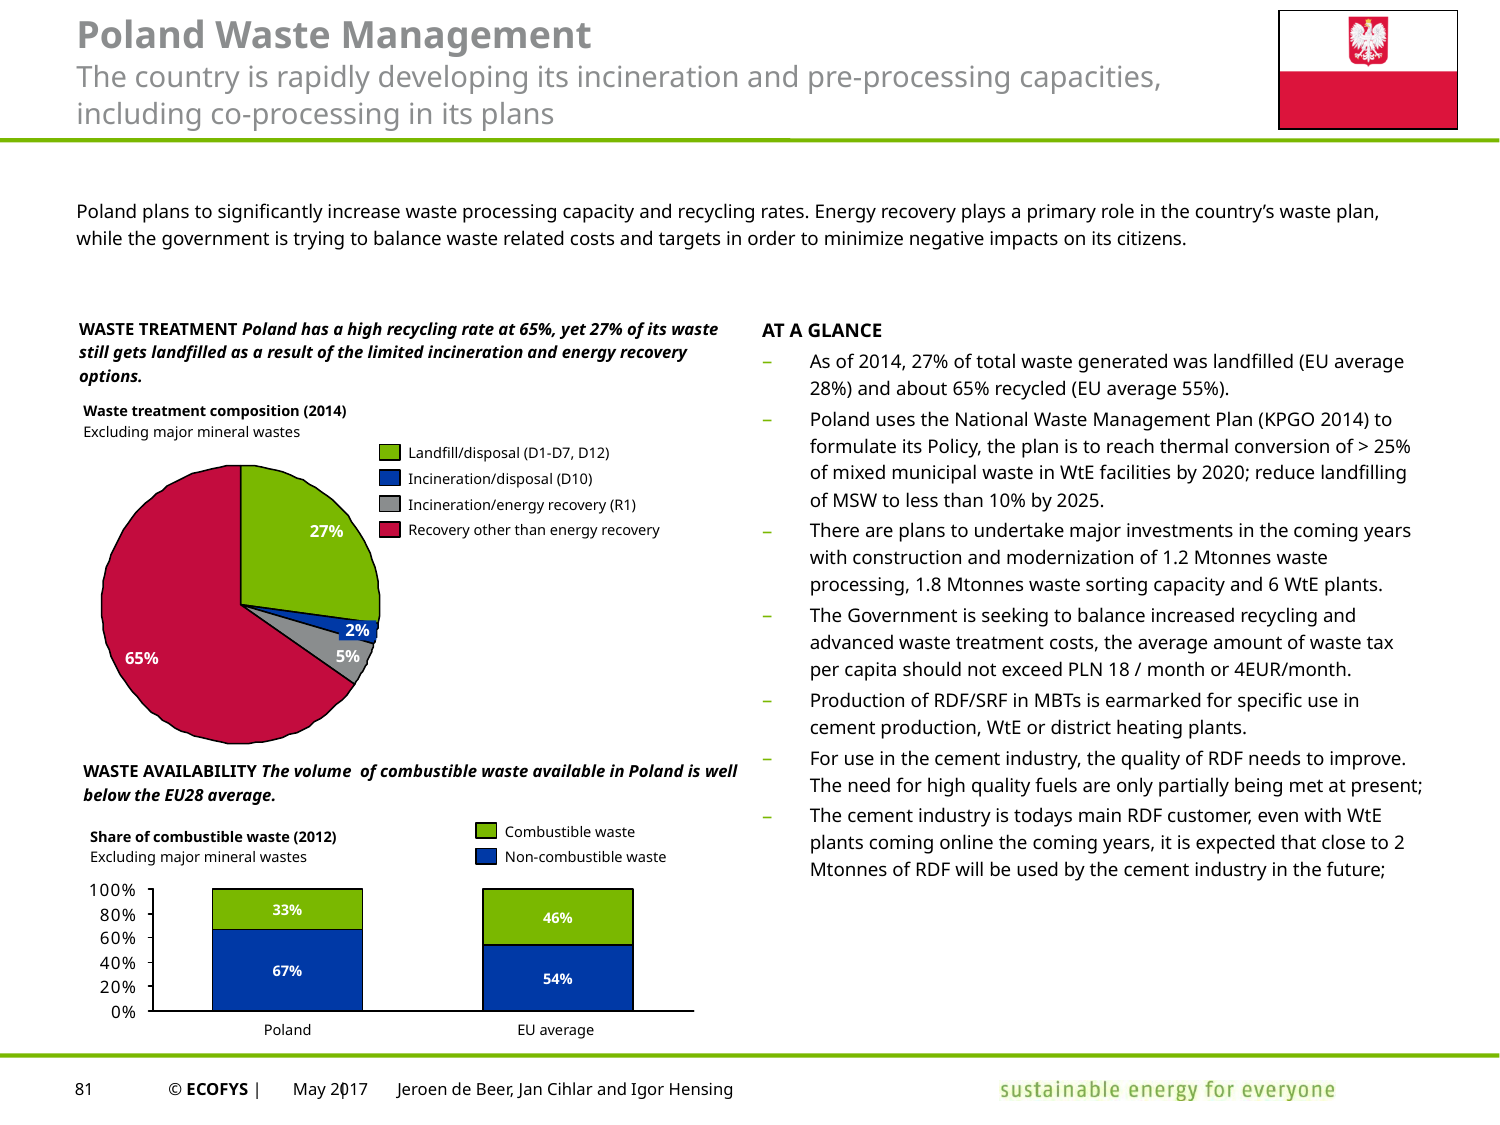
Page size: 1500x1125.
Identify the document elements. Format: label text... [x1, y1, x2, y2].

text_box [12, 849, 710, 1049]
footer Jeroen de Beer, Jan Cihlar and Igor Hensing [397, 1079, 987, 1108]
list AT A GLANCE As of 2014, 27% of total waste generated was landfilled (EU average 28%) and about 65% recycled (EU average 55%). Poland uses the National Waste Management Plan (KPGO 2014) to formulate its Policy, the plan is to reach thermal conversion of > 25% of mixed municipal waste in WtE facilities by 2020; reduce landfilling of MSW to less than 10% by 2025. There are plans to undertake major investments in the coming years with construction and modernization of 1.2 Mtonnes waste processing, 1.8 Mtonnes waste sorting capacity and 6 WtE plants. The Government is seeking to balance increased recycling and advanced waste treatment costs, the average amount of waste tax per capita should not exceed PLN 18 / month or 4EUR/month. Production of RDF/SRF in MBTs is earmarked for specific use in cement production, WtE or district heating plants. For use in the cement industry, the quality of RDF needs to improve. The need for high quality fuels are only partially being met at present; The cement industry is todays main RDF customer, even with WtE plants coming online the coming years, it is expected that close to 2 Mtonnes of RDF will be used by the cement industry in the future; [761, 314, 1423, 1049]
list WASTE TREATMENT Poland has a high recycling rate at 65%, yet 27% of its waste still gets landfilled as a result of the limited incineration and energy recovery options. [79, 314, 740, 398]
text_box Recovery other than energy recovery [408, 521, 687, 539]
text_box Combustible waste [504, 822, 643, 840]
text_box Share of combustible waste (2012) Excluding major mineral wastes [90, 827, 380, 848]
text_box Poland plans to significantly increase waste processing capacity and recycling rates. Energy recovery plays a primary role in the country’s waste plan, while the government is trying to balance waste related costs and targets in order to minimize negative impacts on its citizens. [76, 195, 1423, 295]
text_box Waste treatment composition (2014) Excluding major mineral wastes [83, 402, 458, 451]
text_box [80, 443, 401, 765]
title Poland Waste Management The country is rapidly developing its incineration and pre-processing capacities, including co-processing in its plans [76, 0, 1263, 139]
slide_number 81 [0, 1079, 169, 1104]
text_box Landfill/disposal (D1-D7, D12) [408, 444, 632, 462]
text_box Incineration/energy recovery (R1) [408, 495, 659, 513]
picture [999, 1080, 1336, 1101]
text_box [475, 822, 497, 839]
picture [1279, 10, 1457, 129]
text_box WASTE AVAILABILITY The volume of combustible waste available in Poland is well below the EU28 average. [83, 756, 744, 827]
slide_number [277, 1079, 385, 1101]
text_box Incineration/disposal (D10) [408, 469, 615, 488]
